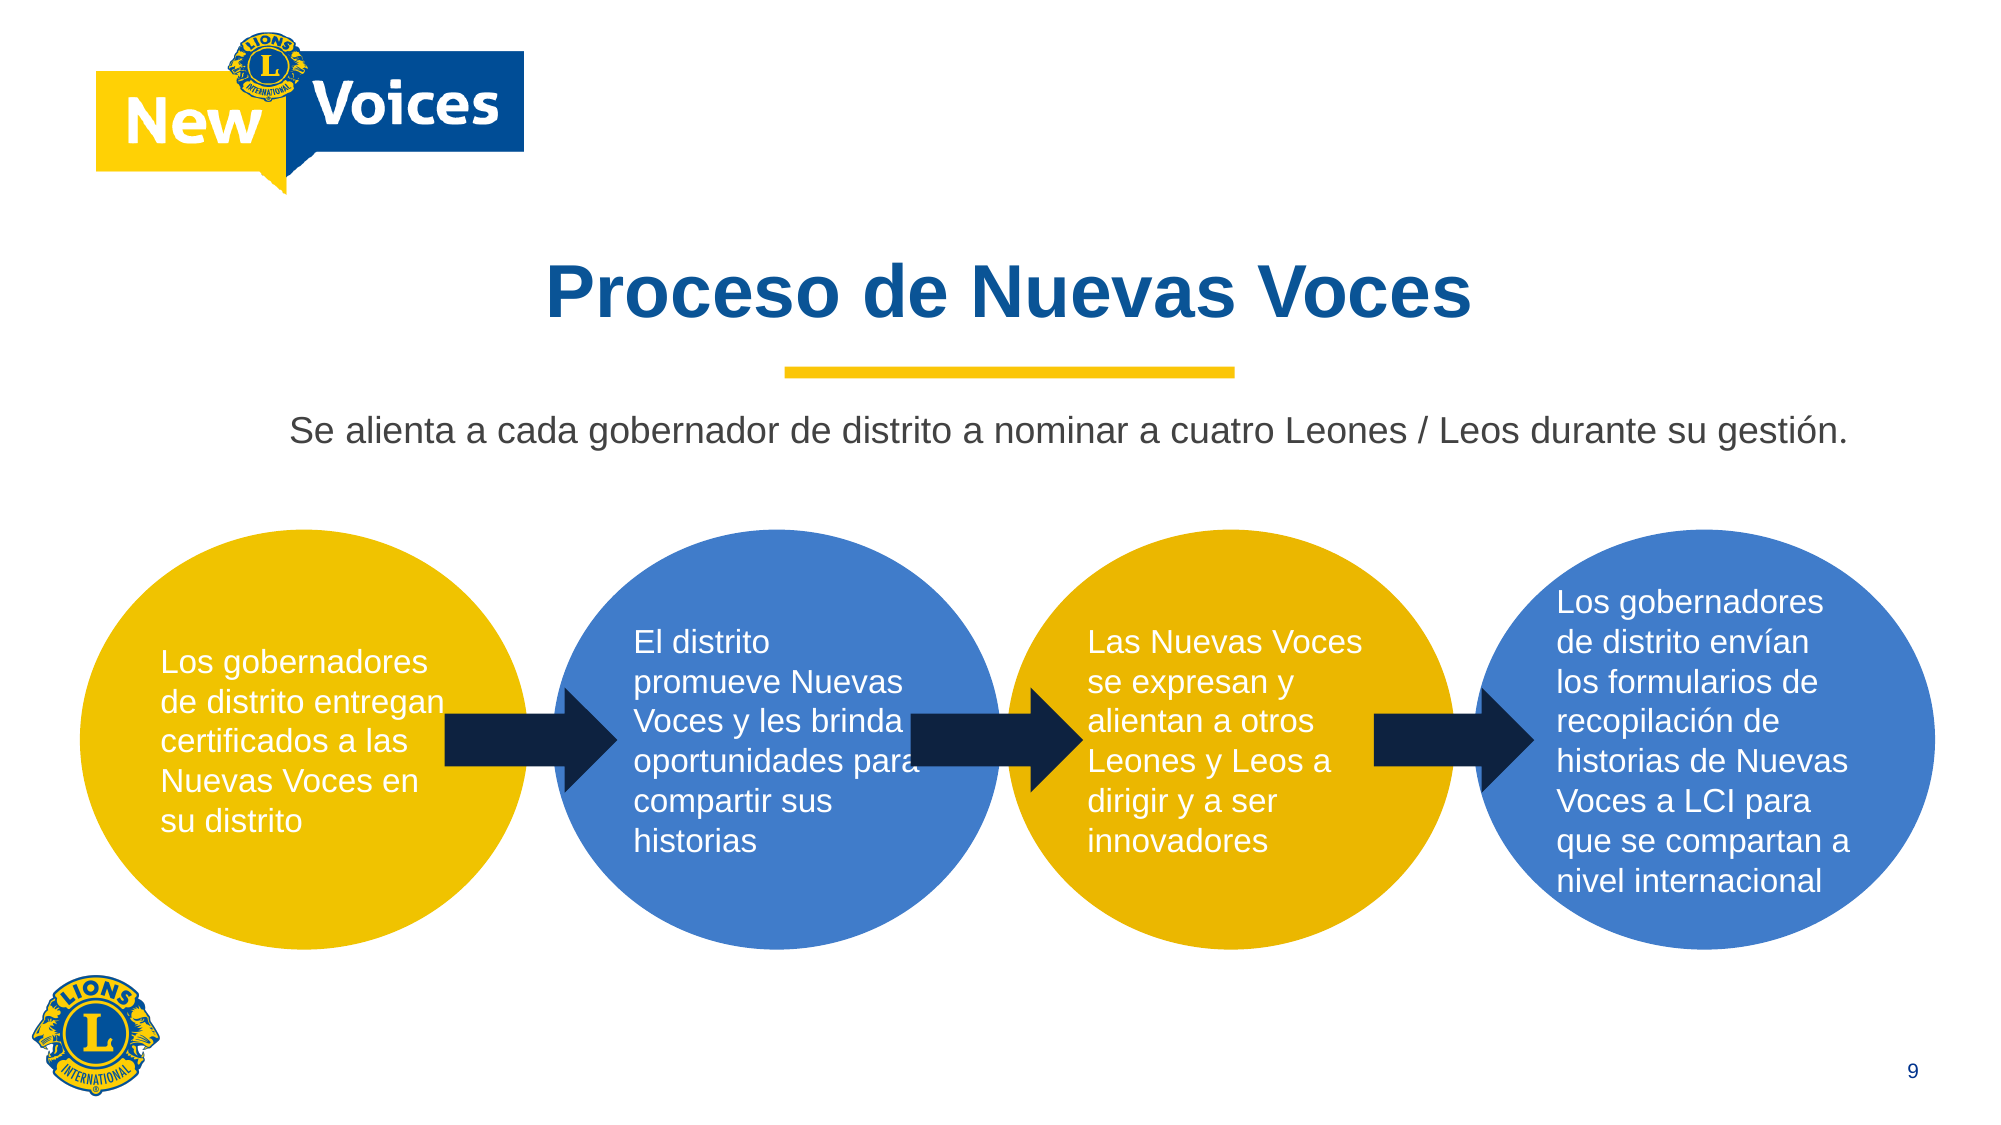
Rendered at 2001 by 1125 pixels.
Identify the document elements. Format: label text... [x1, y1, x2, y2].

picture [24, 964, 162, 1102]
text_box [79, 529, 1936, 950]
text_box Proceso de Nuevas Voces [500, 251, 1520, 325]
text_box [784, 366, 1235, 379]
text_box Se alienta a cada gobernador de distrito a nominar a cuatro Leones / Leos durante su gestión. [274, 398, 1863, 459]
text_box 9 [1892, 1049, 2000, 1125]
picture [79, 10, 540, 217]
